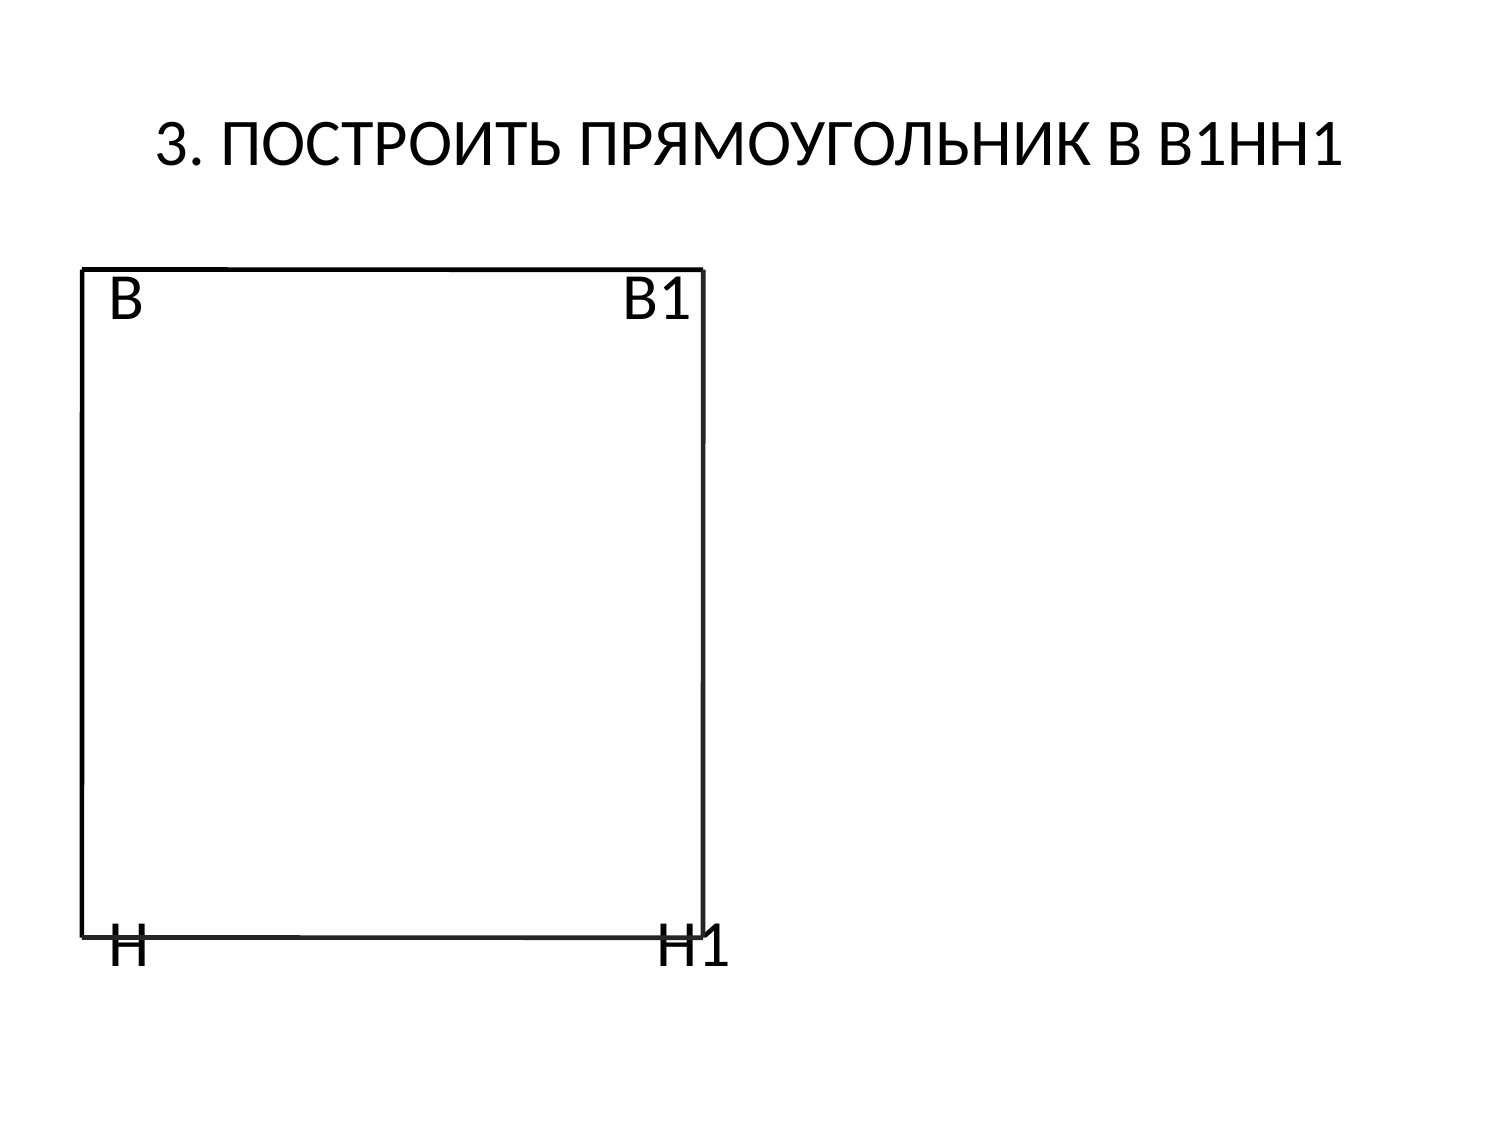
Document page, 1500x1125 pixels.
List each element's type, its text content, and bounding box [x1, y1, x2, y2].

title 3. ПОСТРОИТЬ ПРЯМОУГОЛЬНИК В В1НН1 [75, 45, 1425, 233]
list В В1 Н Н1 [93, 246, 1444, 989]
